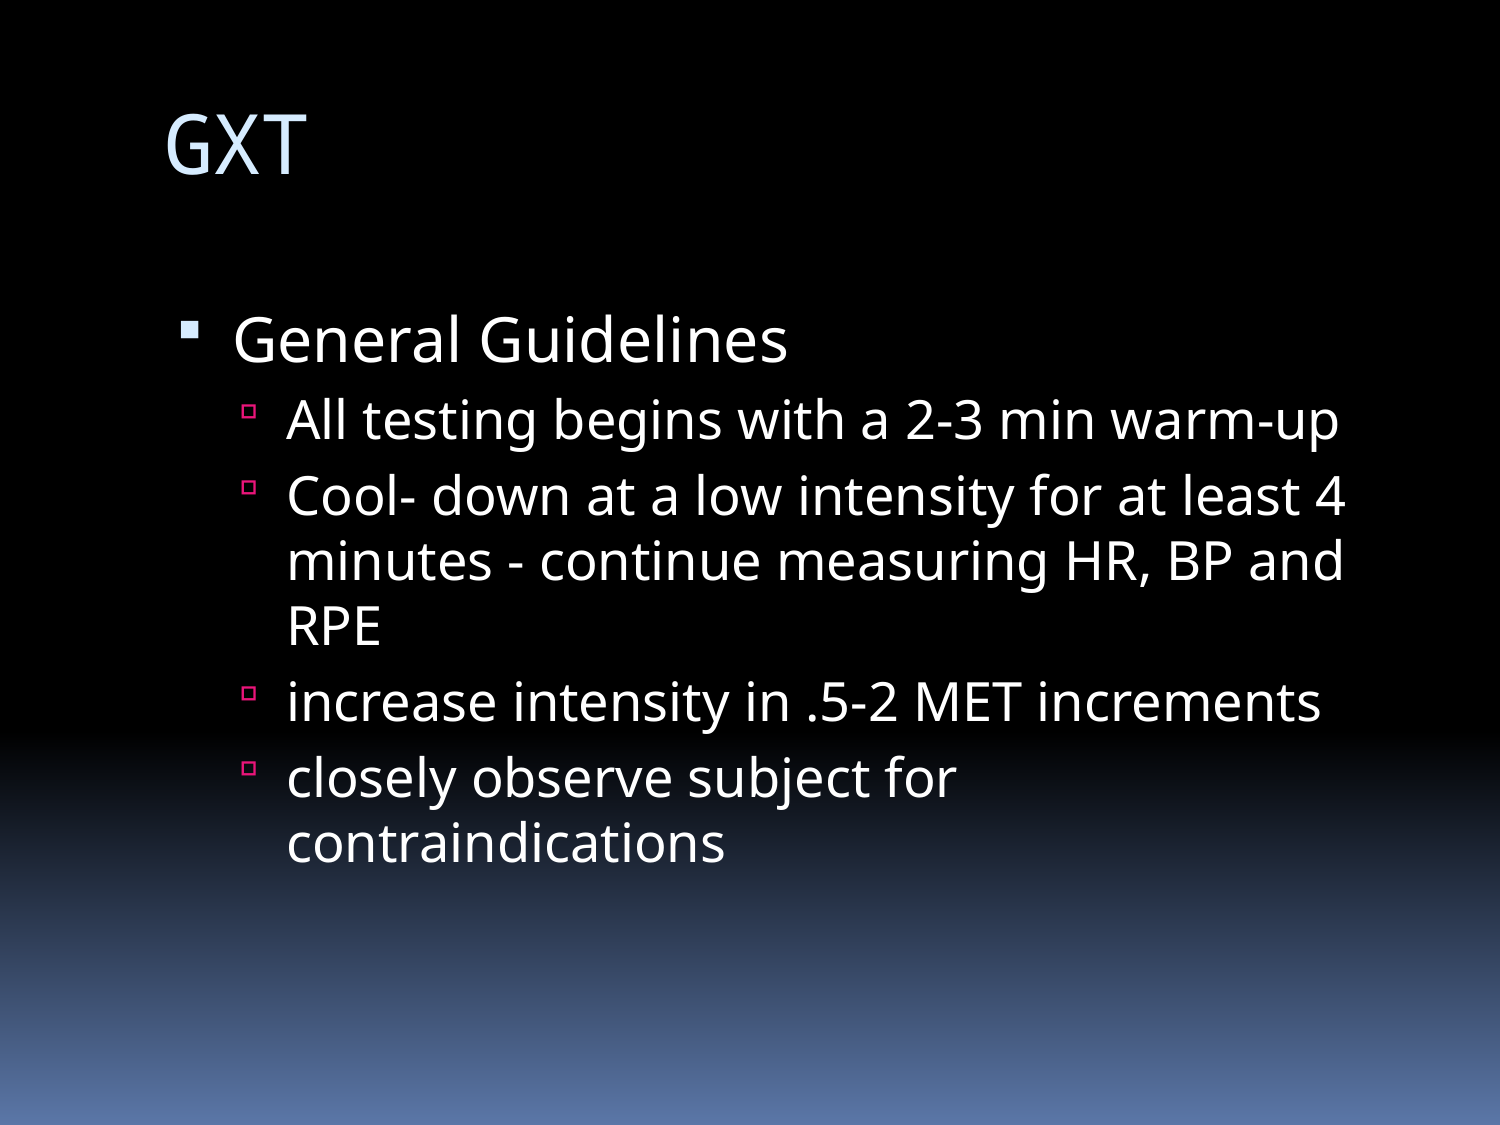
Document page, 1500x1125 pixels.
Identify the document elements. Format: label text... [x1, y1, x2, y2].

title GXT [150, 83, 1425, 234]
list General Guidelines All testing begins with a 2-3 min warm-up Cool- down at a low intensity for at least 4 minutes - continue measuring HR, BP and RPE increase intensity in .5-2 MET increments closely observe subject for contraindications [150, 292, 1425, 1043]
